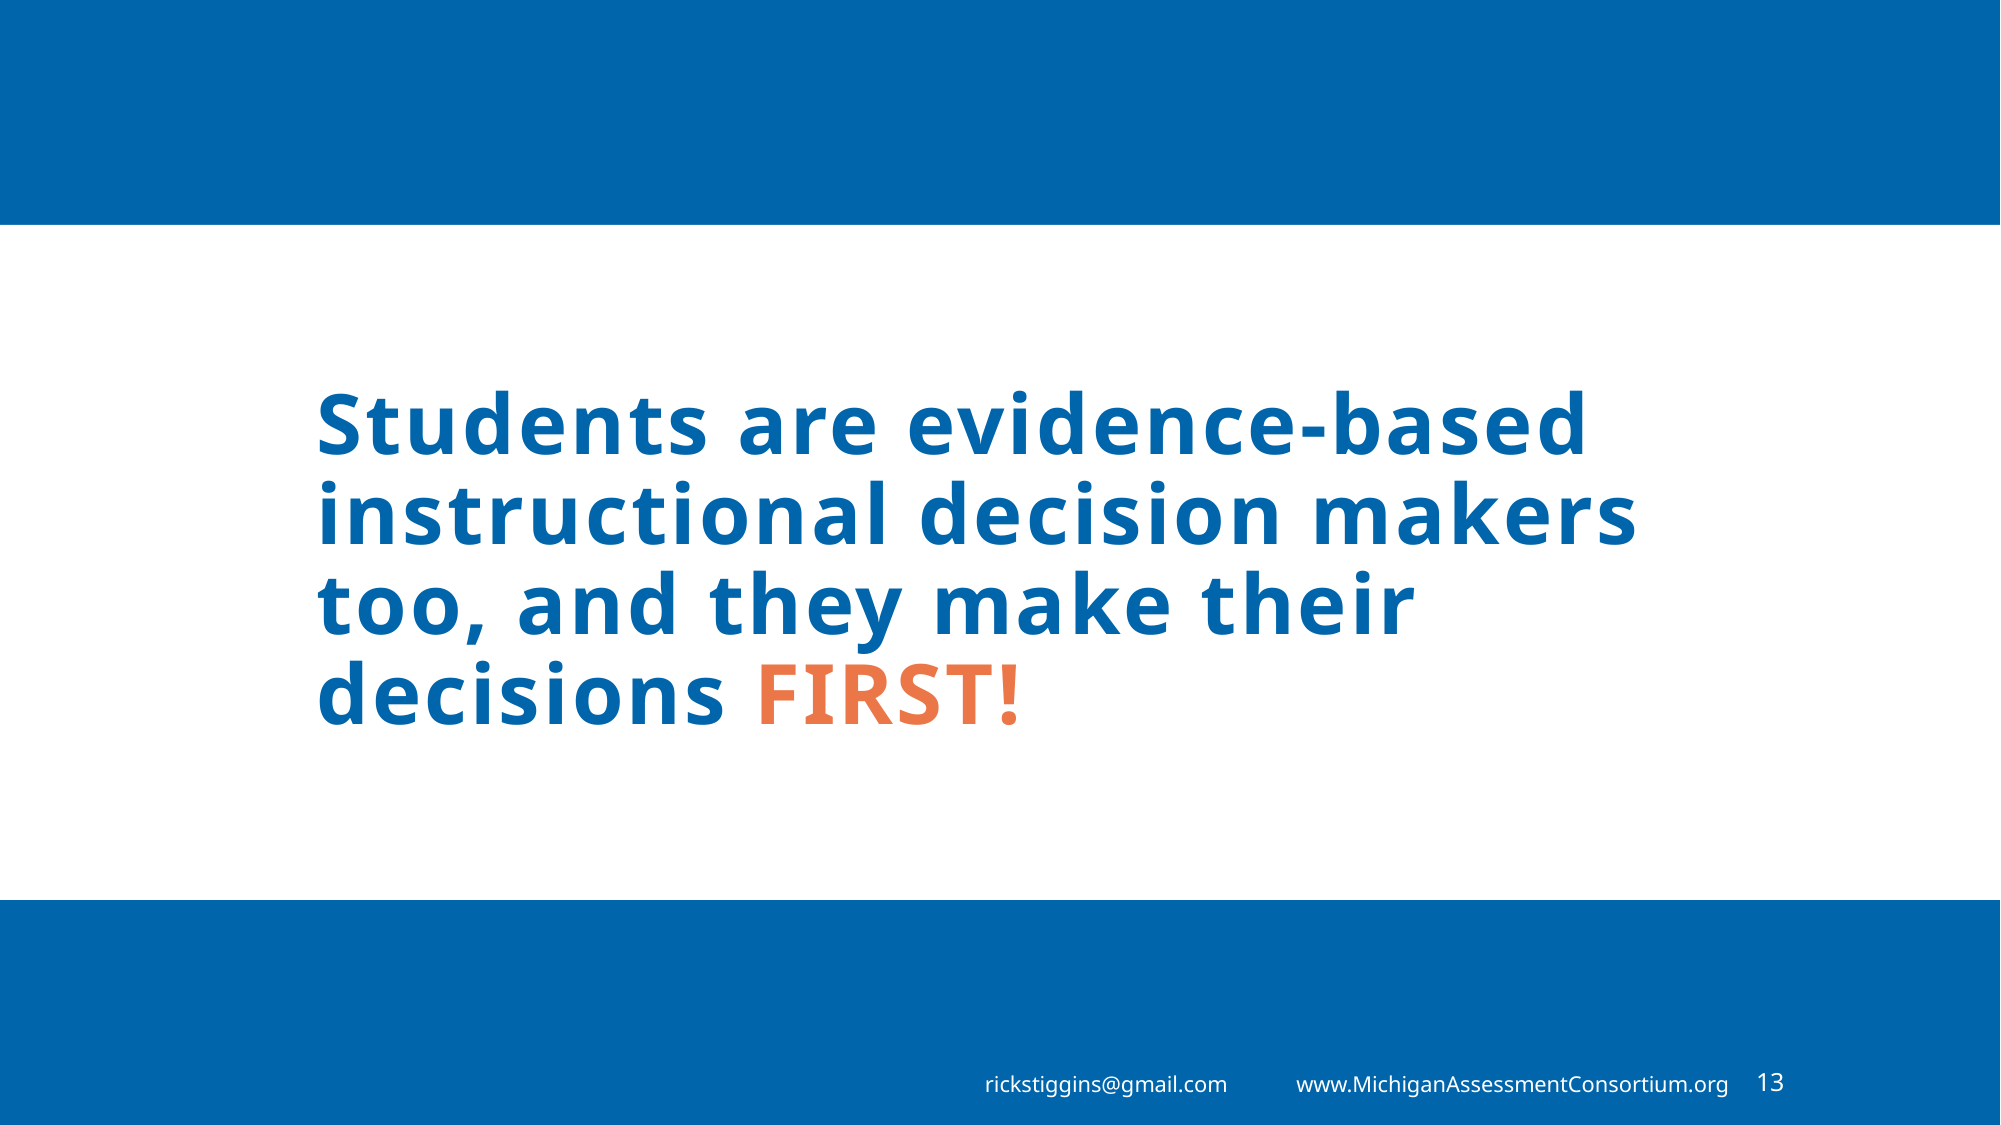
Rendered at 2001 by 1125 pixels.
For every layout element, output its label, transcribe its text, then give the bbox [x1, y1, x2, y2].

footer rickstiggins@gmail.com www.MichiganAssessmentConsortium.org [918, 1053, 1746, 1114]
text_box [0, 0, 2000, 224]
title Students are evidence-based instructional decision makers too, and they make their decisions FIRST! [301, 277, 1749, 848]
text_box [0, 224, 2000, 901]
text_box [0, 901, 2000, 1125]
slide_number 13 [1748, 1053, 1904, 1114]
